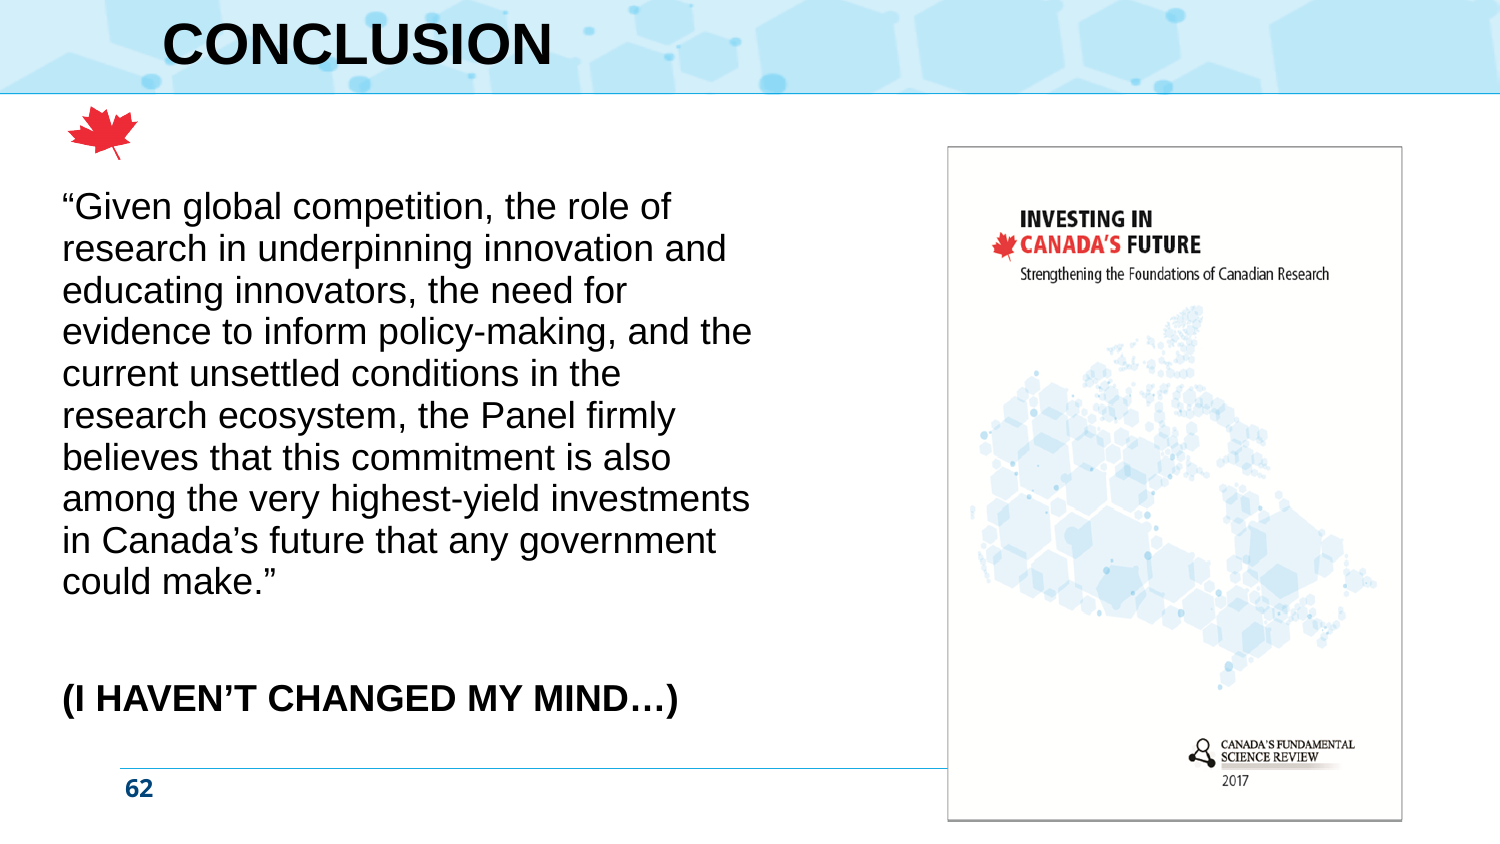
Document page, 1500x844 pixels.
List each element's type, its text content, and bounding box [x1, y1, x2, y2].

title CONCLUSION [162, 5, 1400, 81]
picture [0, 0, 1500, 95]
picture [874, 146, 1476, 825]
list “Given global competition, the role of research in underpinning innovation and educating innovators, the need for evidence to inform policy-making, and the current unsettled conditions in the research ecosystem, the Panel firmly believes that this commitment is also among the very highest-yield investments in Canada’s future that any government could make.” (I HAVEN’T CHANGED MY MIND…) [47, 178, 773, 535]
picture [67, 106, 138, 160]
